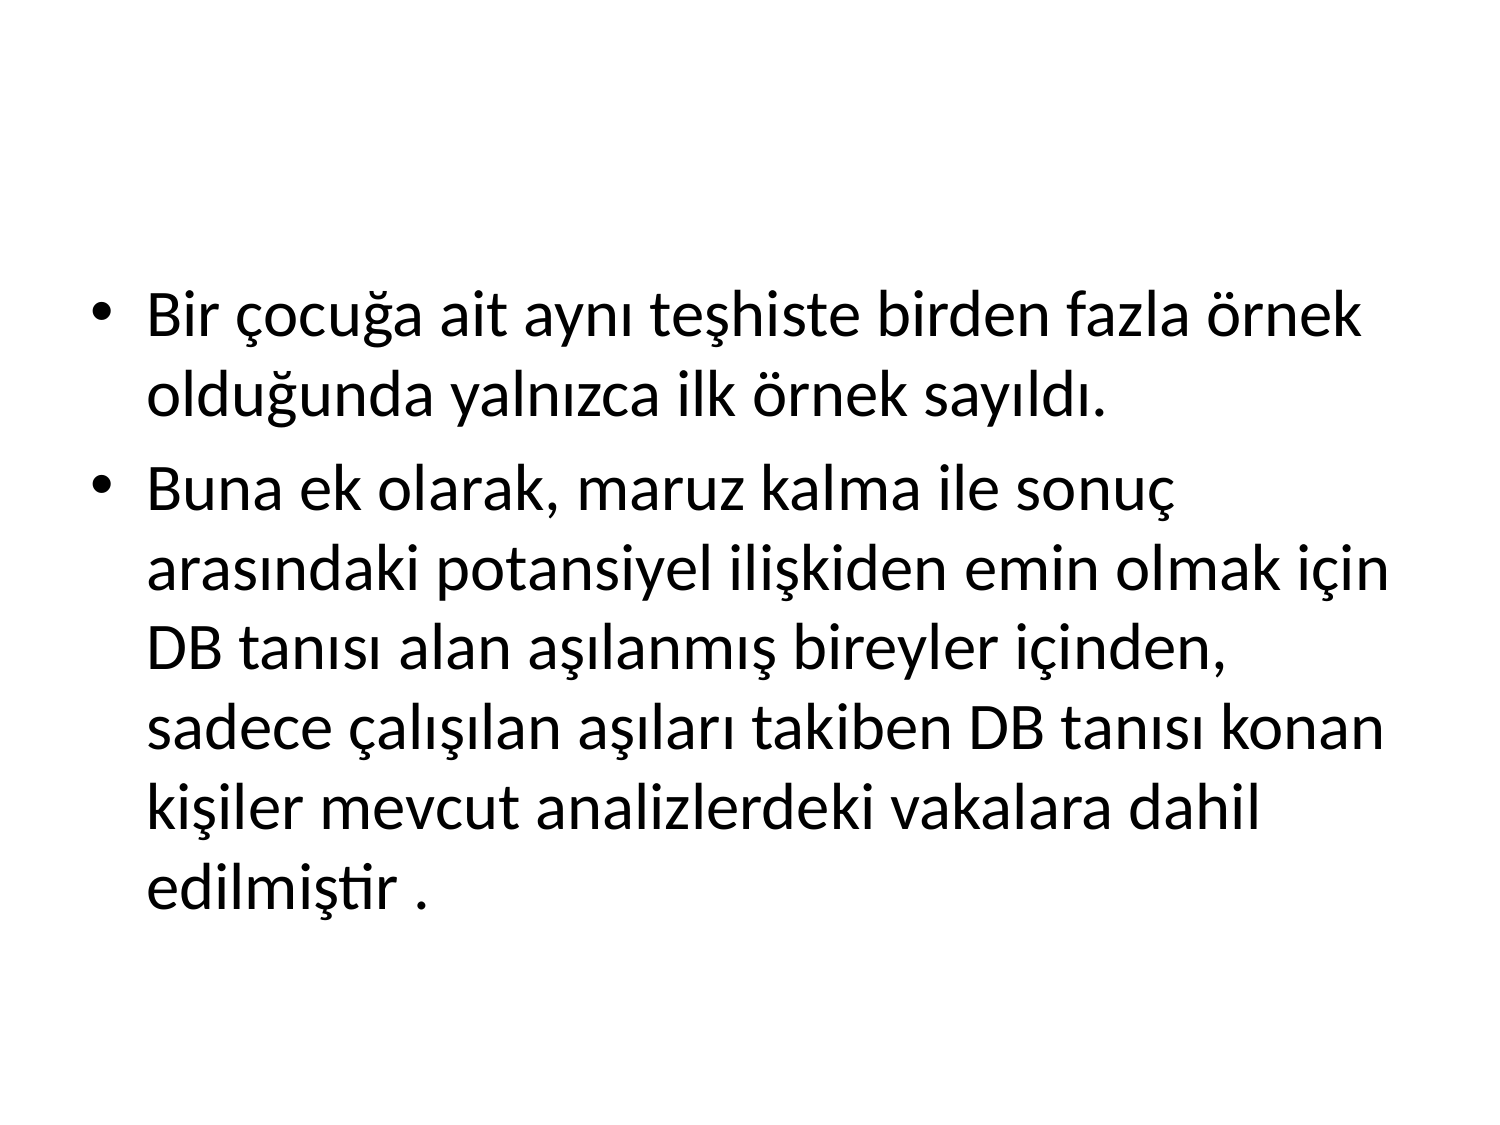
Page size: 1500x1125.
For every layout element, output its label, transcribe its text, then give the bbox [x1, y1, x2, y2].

list Bir çocuğa ait aynı teşhiste birden fazla örnek olduğunda yalnızca ilk örnek sayıldı. Buna ek olarak, maruz kalma ile sonuç arasındaki potansiyel ilişkiden emin olmak için DB tanısı alan aşılanmış bireyler içinden, sadece çalışılan aşıları takiben DB tanısı konan kişiler mevcut analizlerdeki vakalara dahil edilmiştir . [74, 262, 1426, 1006]
